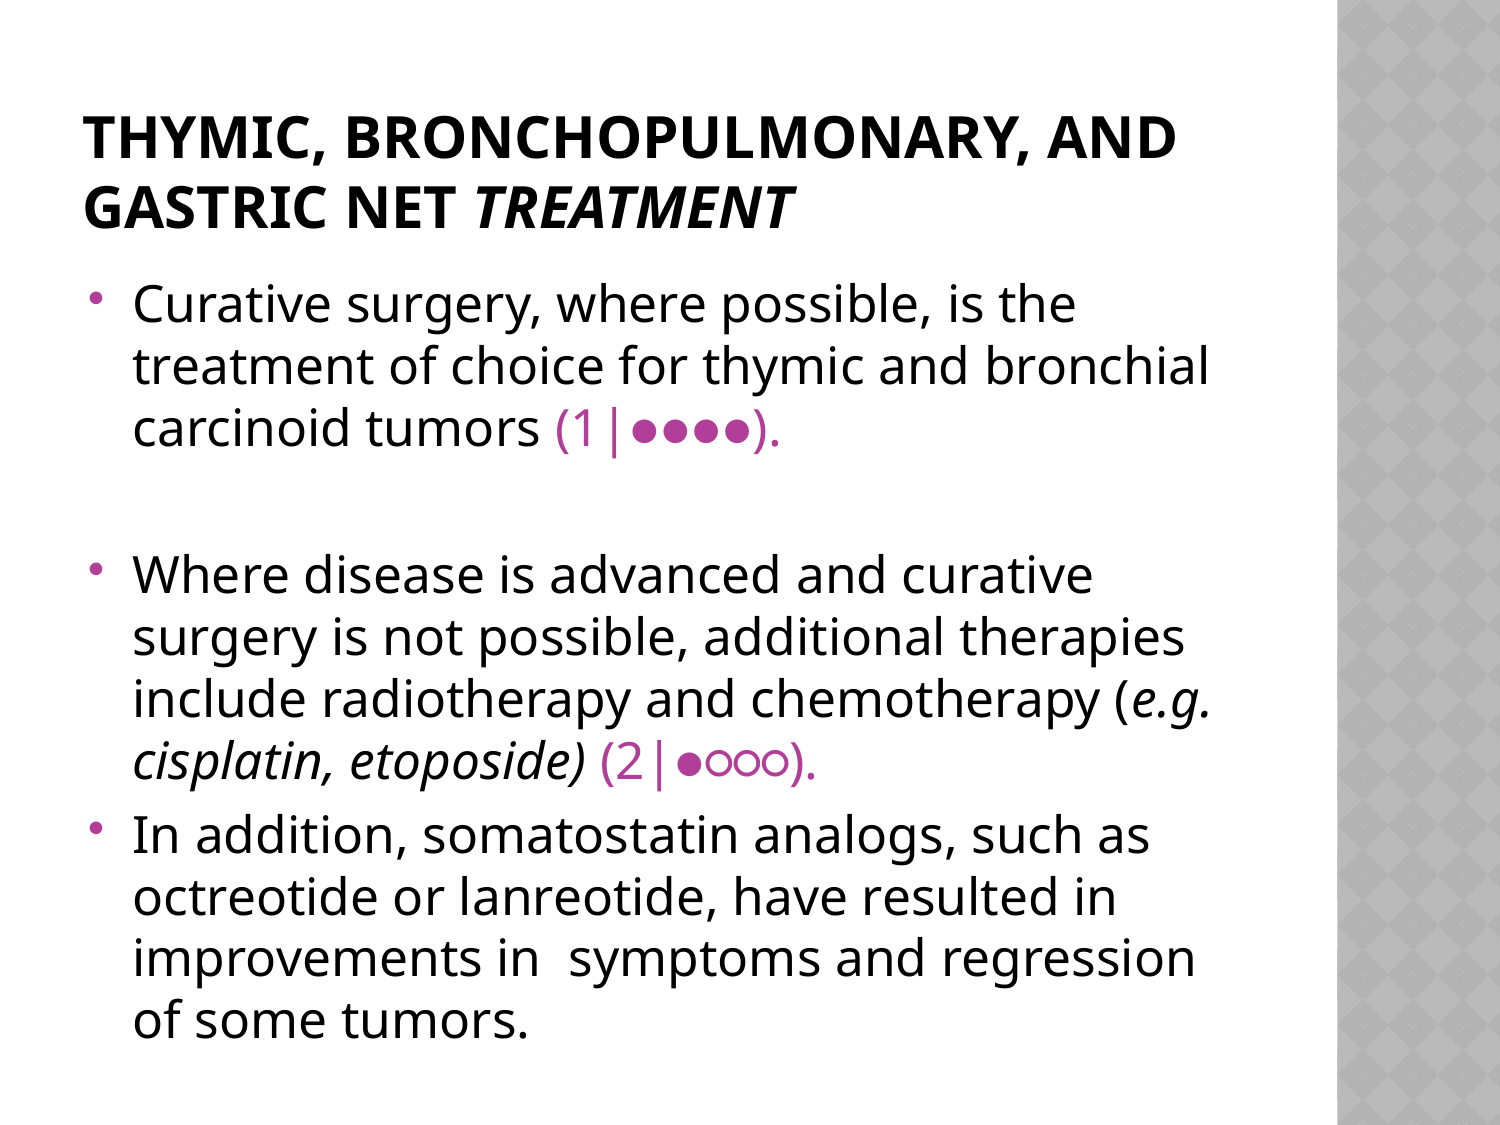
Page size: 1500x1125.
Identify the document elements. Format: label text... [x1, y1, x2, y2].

list Curative surgery, where possible, is the treatment of choice for thymic and bronchial carcinoid tumors (1|●●●●). Where disease is advanced and curative surgery is not possible, additional therapies include radiotherapy and chemotherapy (e.g. cisplatin, etoposide) (2|●○○○). In addition, somatostatin analogs, such as octreotide or lanreotide, have resulted in improvements in symptoms and regression of some tumors. [75, 264, 1263, 1059]
title Thymic, bronchopulmonary, and gastric NET Treatment [75, 52, 1263, 240]
